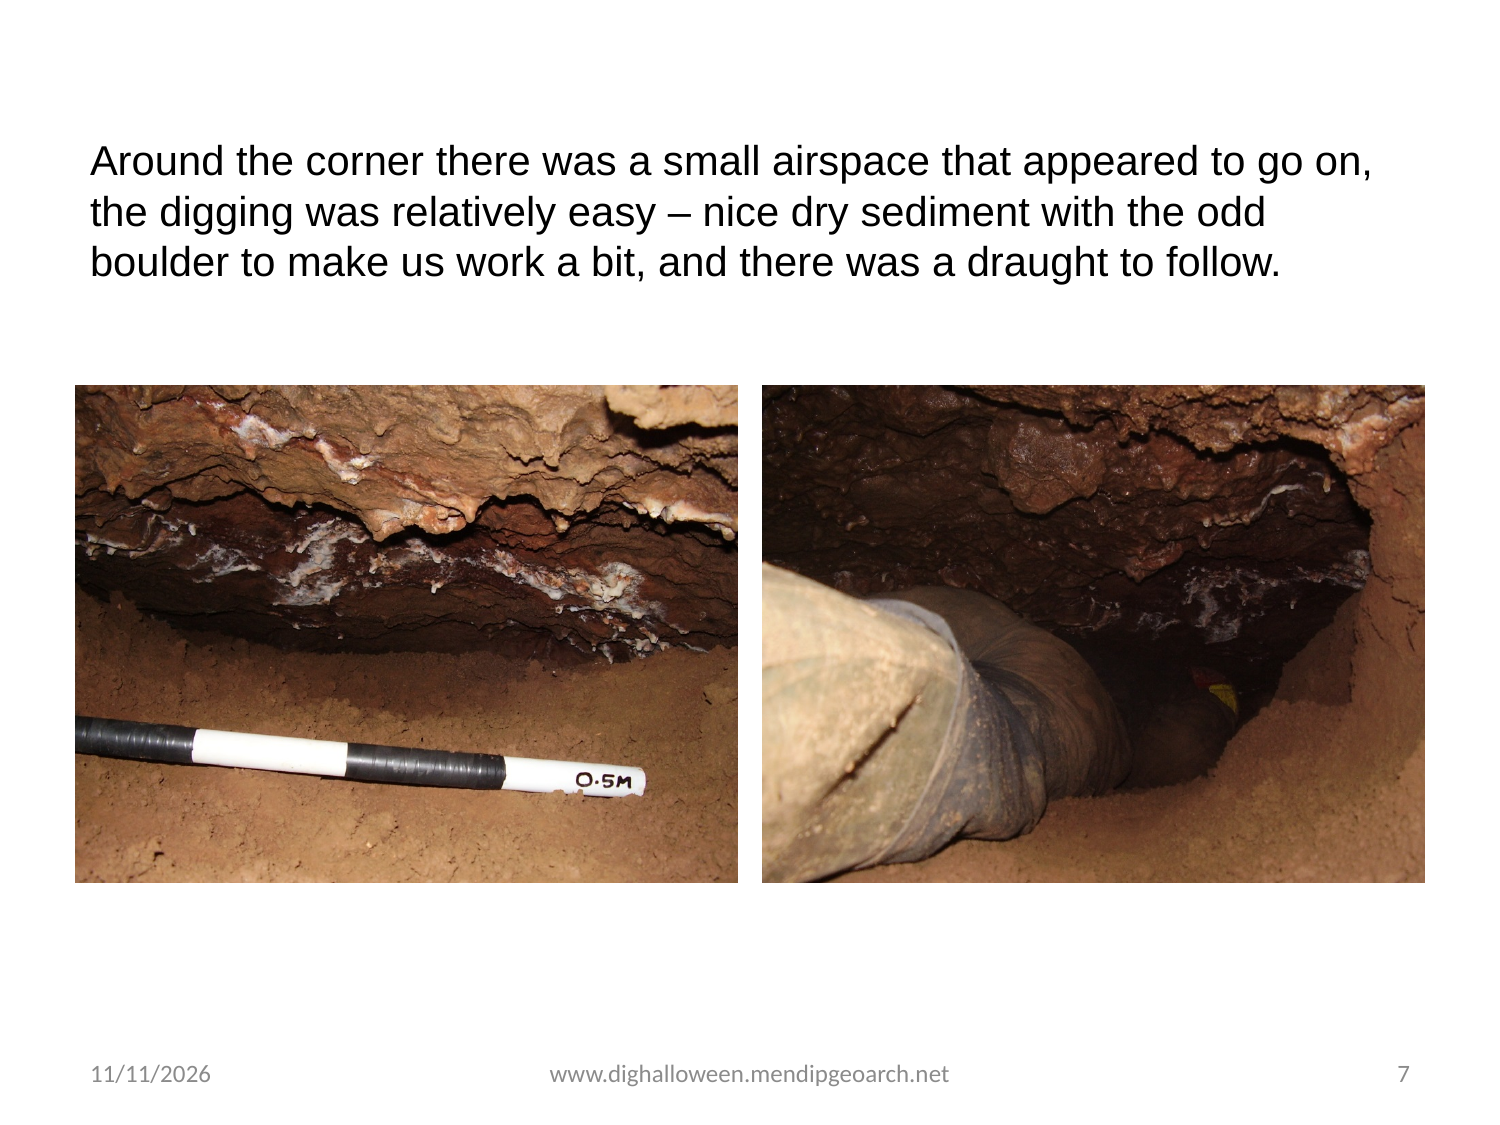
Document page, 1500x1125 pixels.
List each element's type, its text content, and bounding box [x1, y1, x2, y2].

title Around the corner there was a small airspace that appeared to go on, the digging was relatively easy – nice dry sediment with the odd boulder to make us work a bit, and there was a draught to follow. [75, 45, 1425, 374]
footer www.dighalloween.mendipgeoarch.net [512, 1042, 988, 1103]
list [762, 384, 1426, 883]
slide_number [75, 1042, 425, 1103]
slide_number 7 [1074, 1042, 1425, 1103]
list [74, 384, 738, 883]
